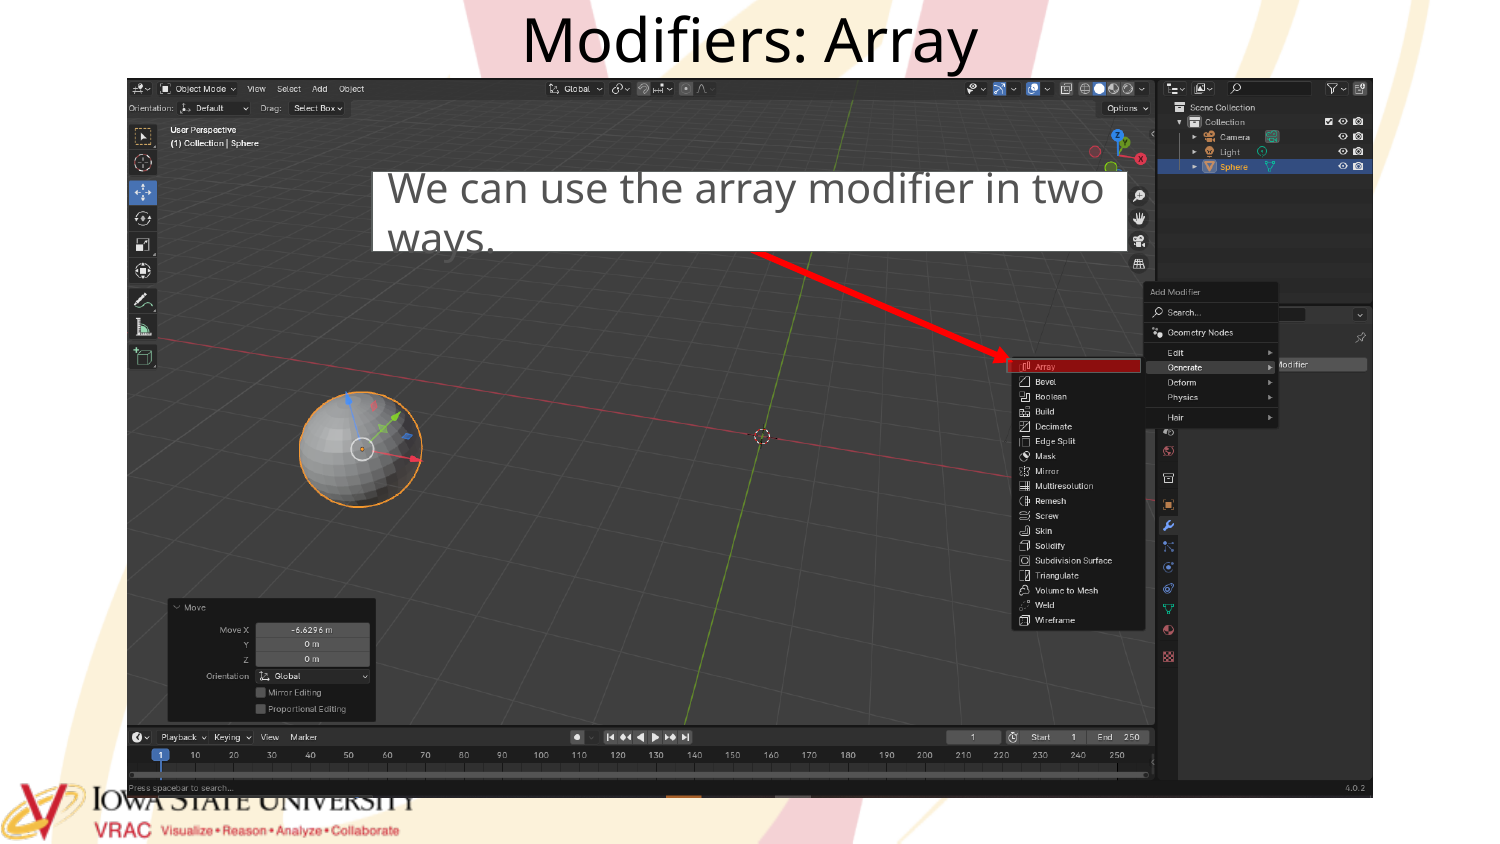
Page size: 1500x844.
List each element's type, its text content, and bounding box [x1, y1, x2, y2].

picture [0, 78, 1374, 844]
title Modifiers: Array [217, 0, 1283, 78]
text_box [751, 249, 1014, 363]
